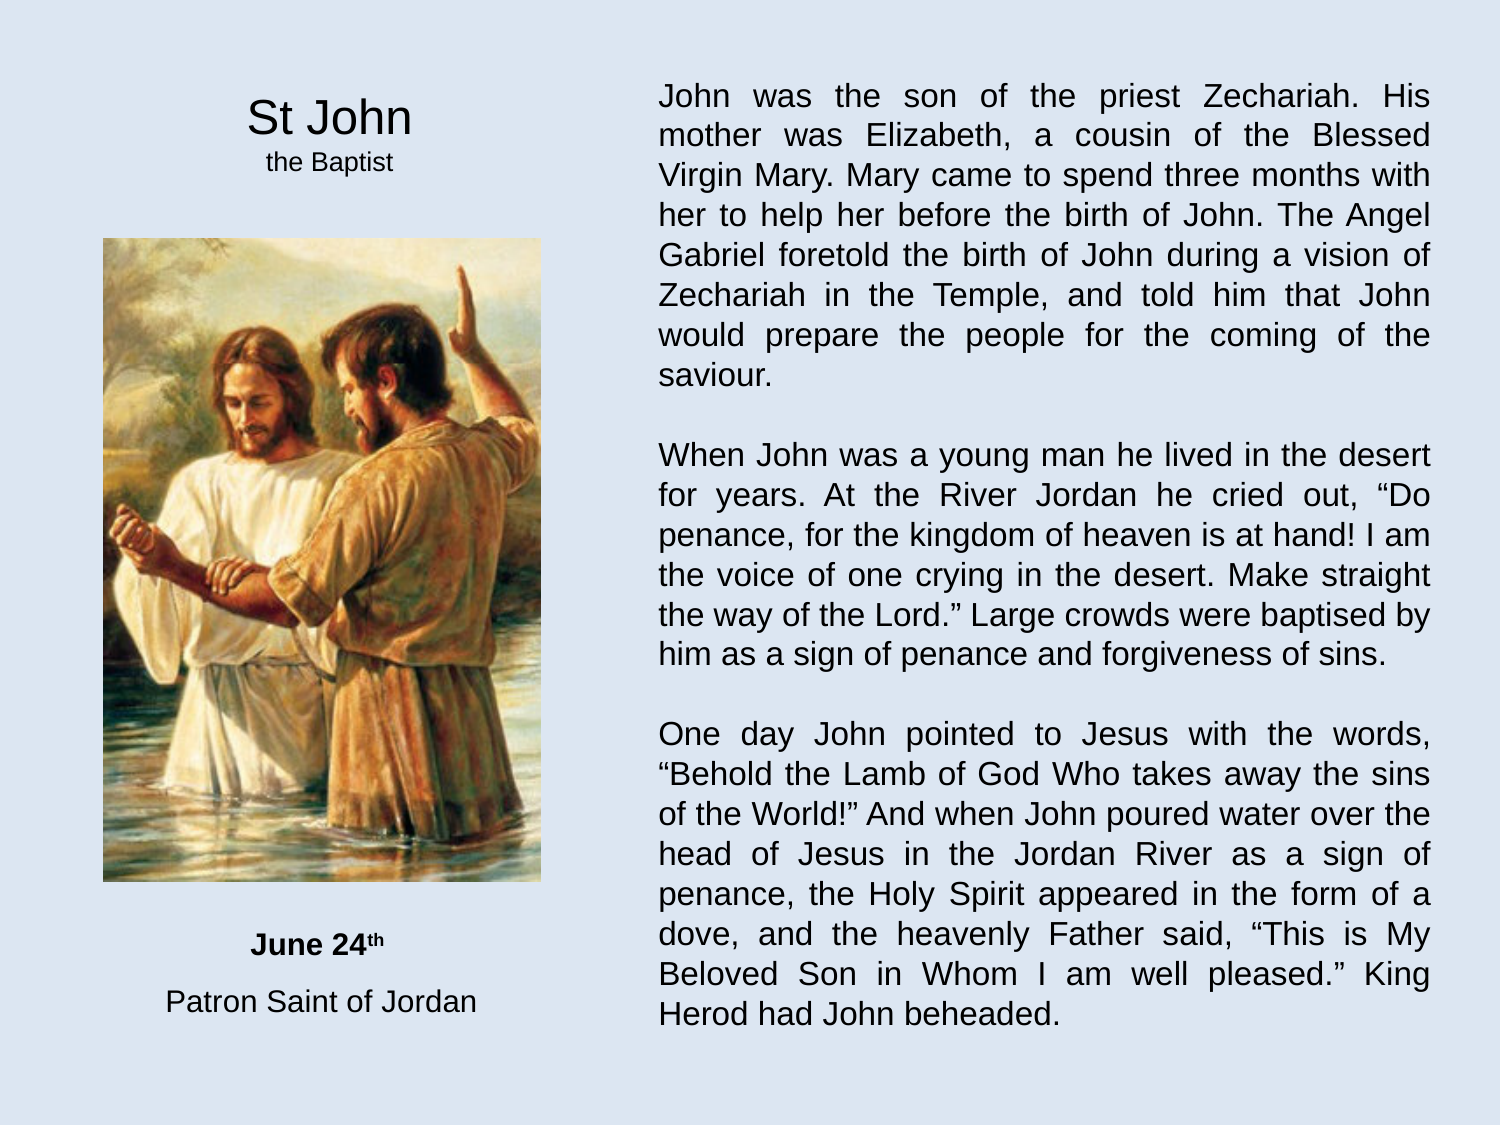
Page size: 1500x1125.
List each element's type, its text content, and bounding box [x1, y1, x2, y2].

title St John the Baptist [60, 78, 600, 185]
text_box John was the son of the priest Zechariah. His mother was Elizabeth, a cousin of the Blessed Virgin Mary. Mary came to spend three months with her to help her before the birth of John. The Angel Gabriel foretold the birth of John during a vision of Zechariah in the Temple, and told him that John would prepare the people for the coming of the saviour. When John was a young man he lived in the desert for years. At the River Jordan he cried out, “Do penance, for the kingdom of heaven is at hand! I am the voice of one crying in the desert. Make straight the way of the Lord.” Large crowds were baptised by him as a sign of penance and forgiveness of sins. One day John pointed to Jesus with the words, “Behold the Lamb of God Who takes away the sins of the World!” And when John poured water over the head of Jesus in the Jordan River as a sign of penance, the Holy Spirit appeared in the form of a dove, and the heavenly Father said, “This is My Beloved Son in Whom I am well pleased.” King Herod had John beheaded. [643, 66, 1447, 1040]
picture [102, 238, 541, 882]
text_box June 24th Patron Saint of Jordan [79, 916, 564, 1027]
